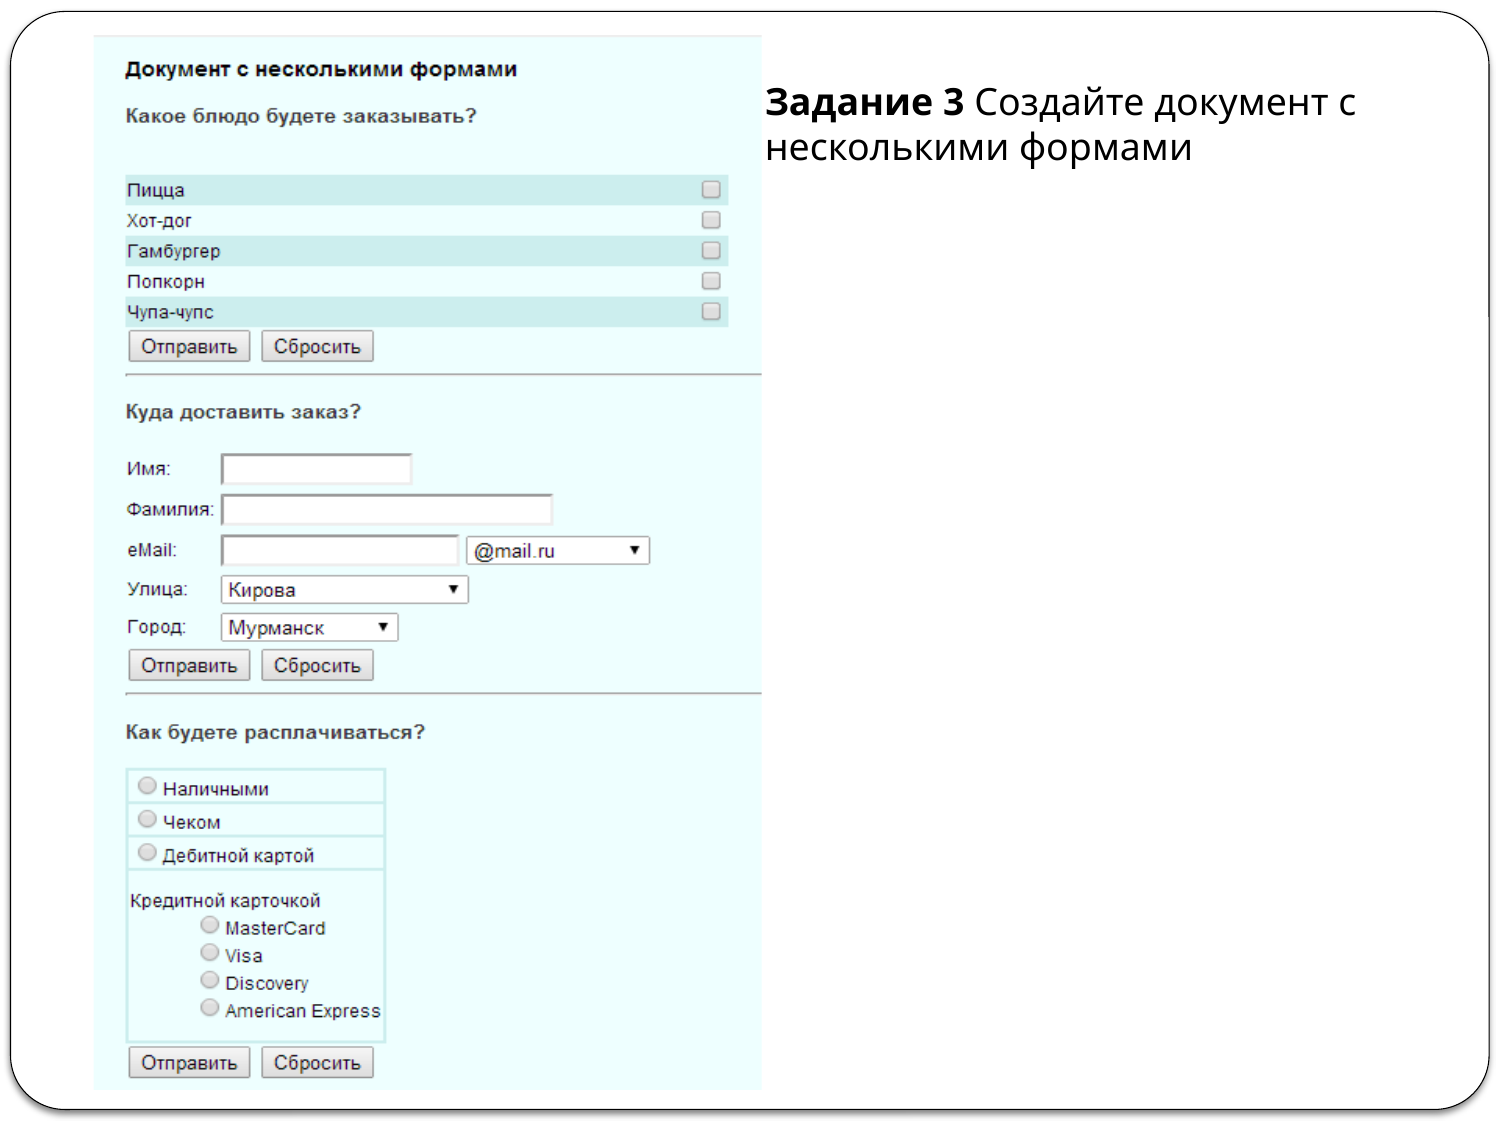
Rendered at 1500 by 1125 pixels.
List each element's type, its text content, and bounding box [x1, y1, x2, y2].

text_box Задание 3 Создайте документ с несколькими формами [766, 70, 1500, 175]
picture [93, 34, 762, 1091]
